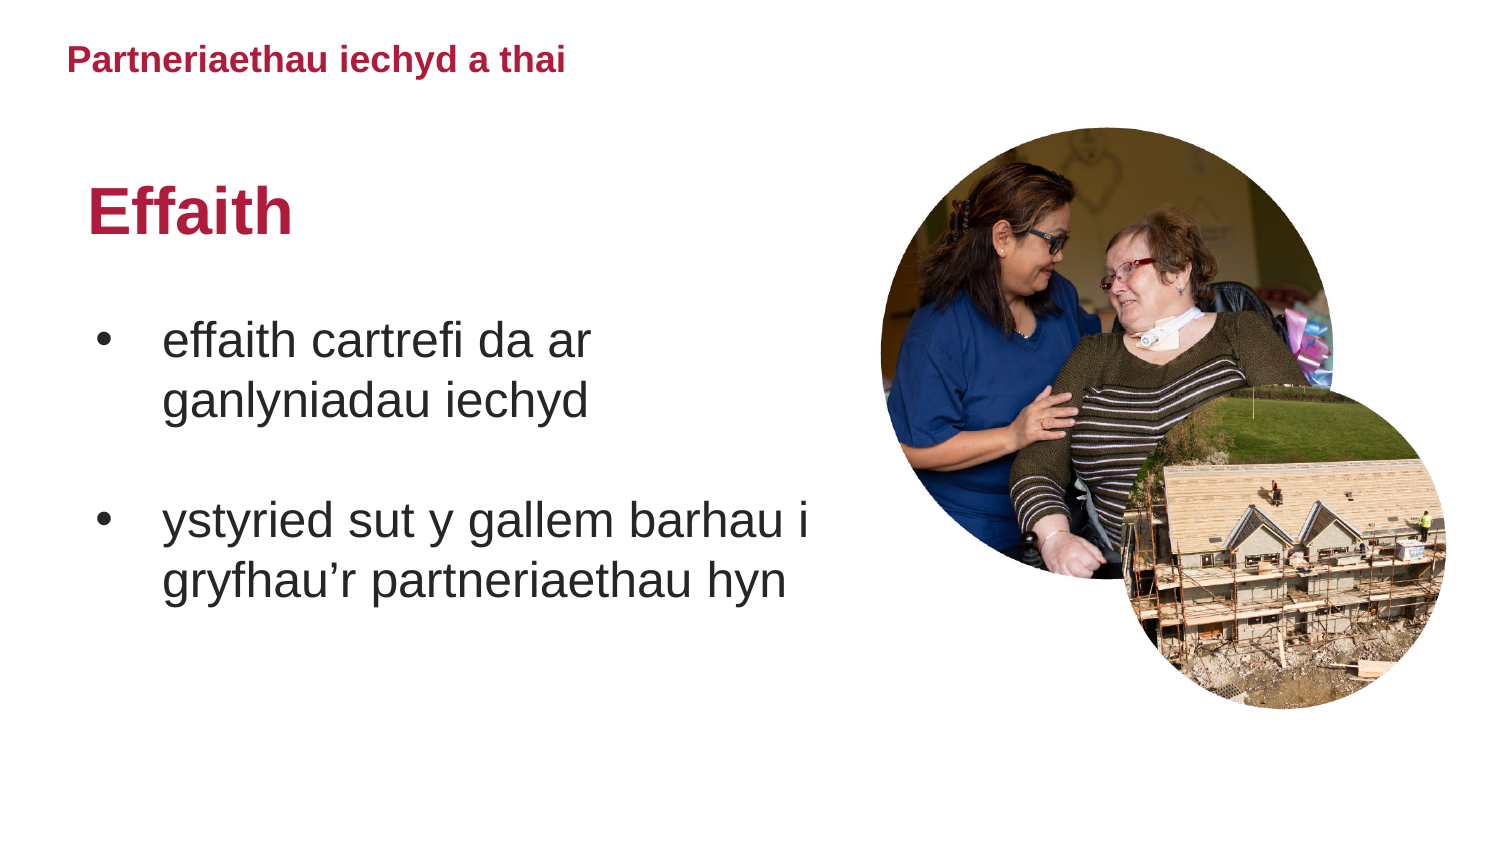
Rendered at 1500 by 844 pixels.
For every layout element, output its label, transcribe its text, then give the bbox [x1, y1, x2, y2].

text_box Partneriaethau iechyd a thai [51, 20, 1263, 82]
picture [858, 113, 1454, 712]
text_box Effaith effaith cartrefi da ar ganlyniadau iechyd ystyried sut y gallem barhau i gryfhau’r partneriaethau hyn [72, 153, 859, 711]
